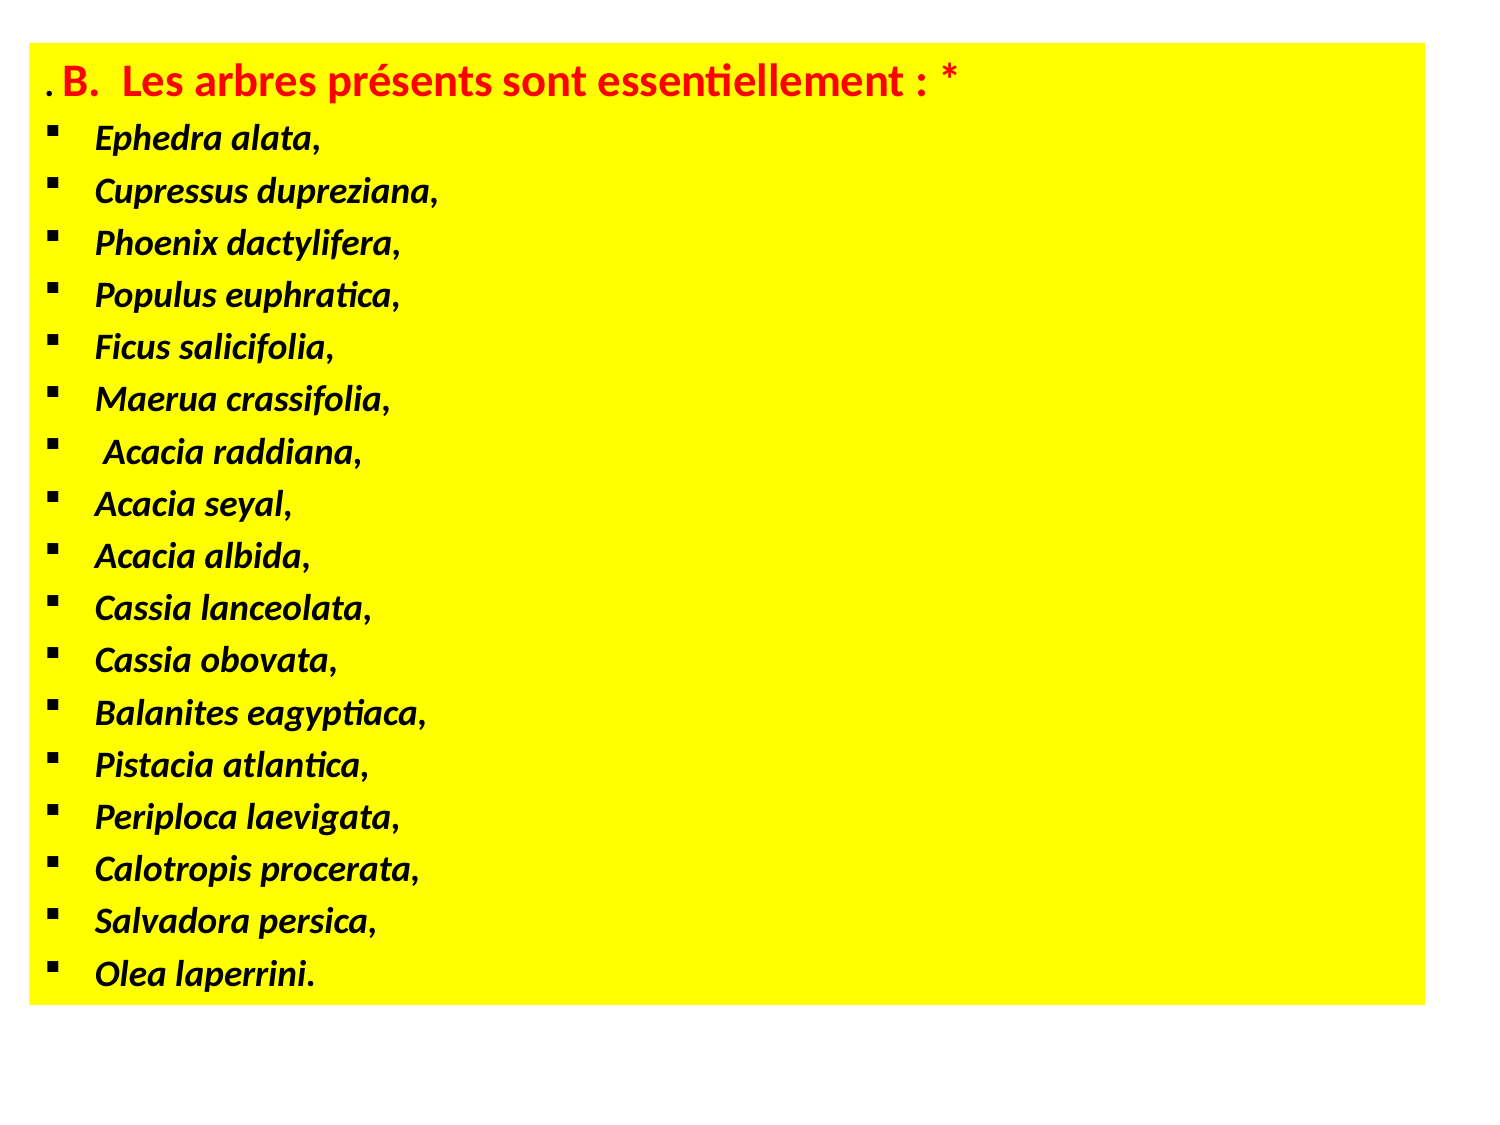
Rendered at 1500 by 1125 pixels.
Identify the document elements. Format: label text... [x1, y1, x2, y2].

list . B. Les arbres présents sont essentiellement : * Ephedra alata, Cupressus dupreziana, Phoenix dactylifera, Populus euphratica, Ficus salicifolia, Maerua crassifolia, Acacia raddiana, Acacia seyal, Acacia albida, Cassia lanceolata, Cassia obovata, Balanites eagyptiaca, Pistacia atlantica, Periploca laevigata, Calotropis procerata, Salvadora persica, Olea laperrini. [29, 42, 1425, 1005]
